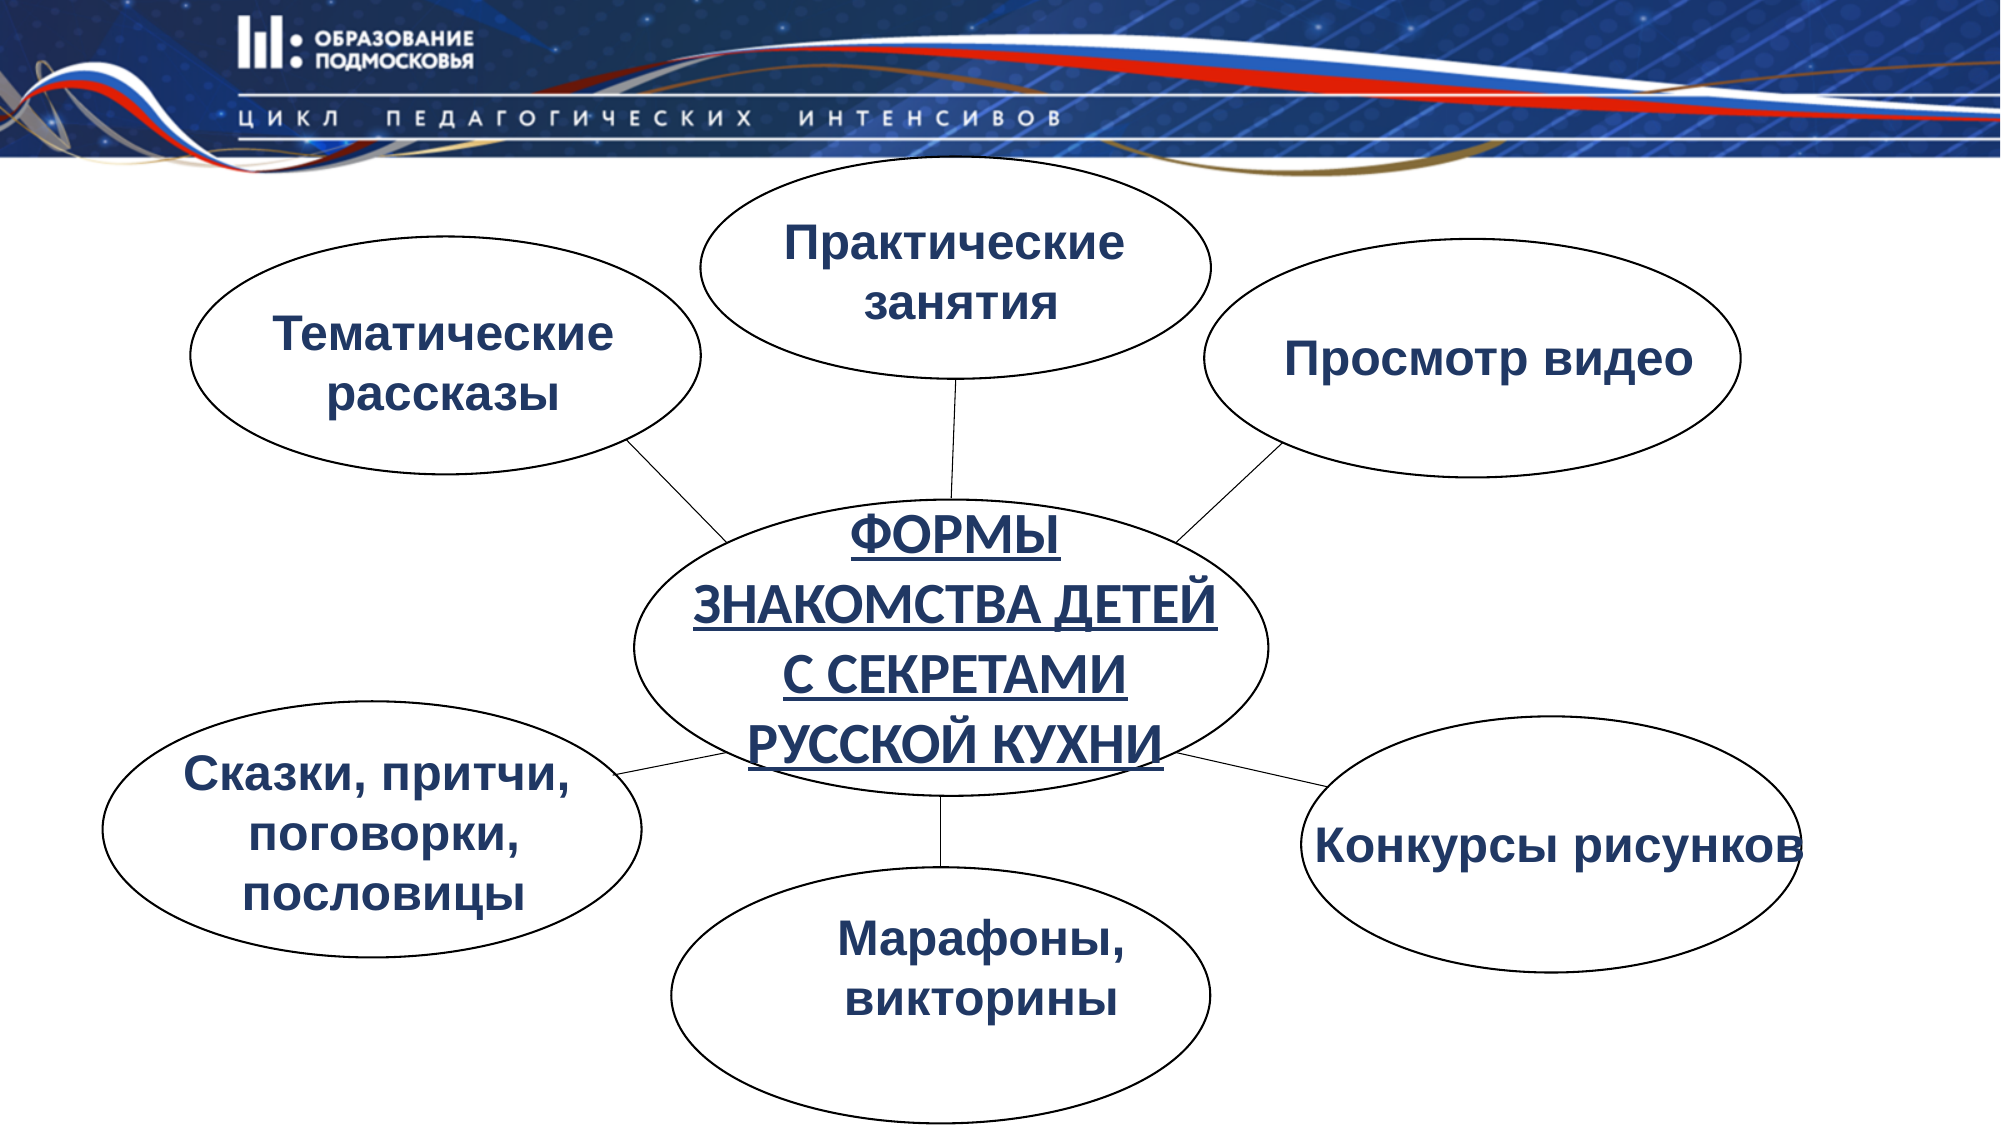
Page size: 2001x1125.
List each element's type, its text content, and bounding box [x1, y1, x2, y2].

picture [0, 0, 2001, 1125]
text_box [102, 236, 1824, 1124]
text_box [709, 155, 1202, 236]
text_box Практические занятия [768, 201, 1155, 236]
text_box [951, 378, 956, 499]
